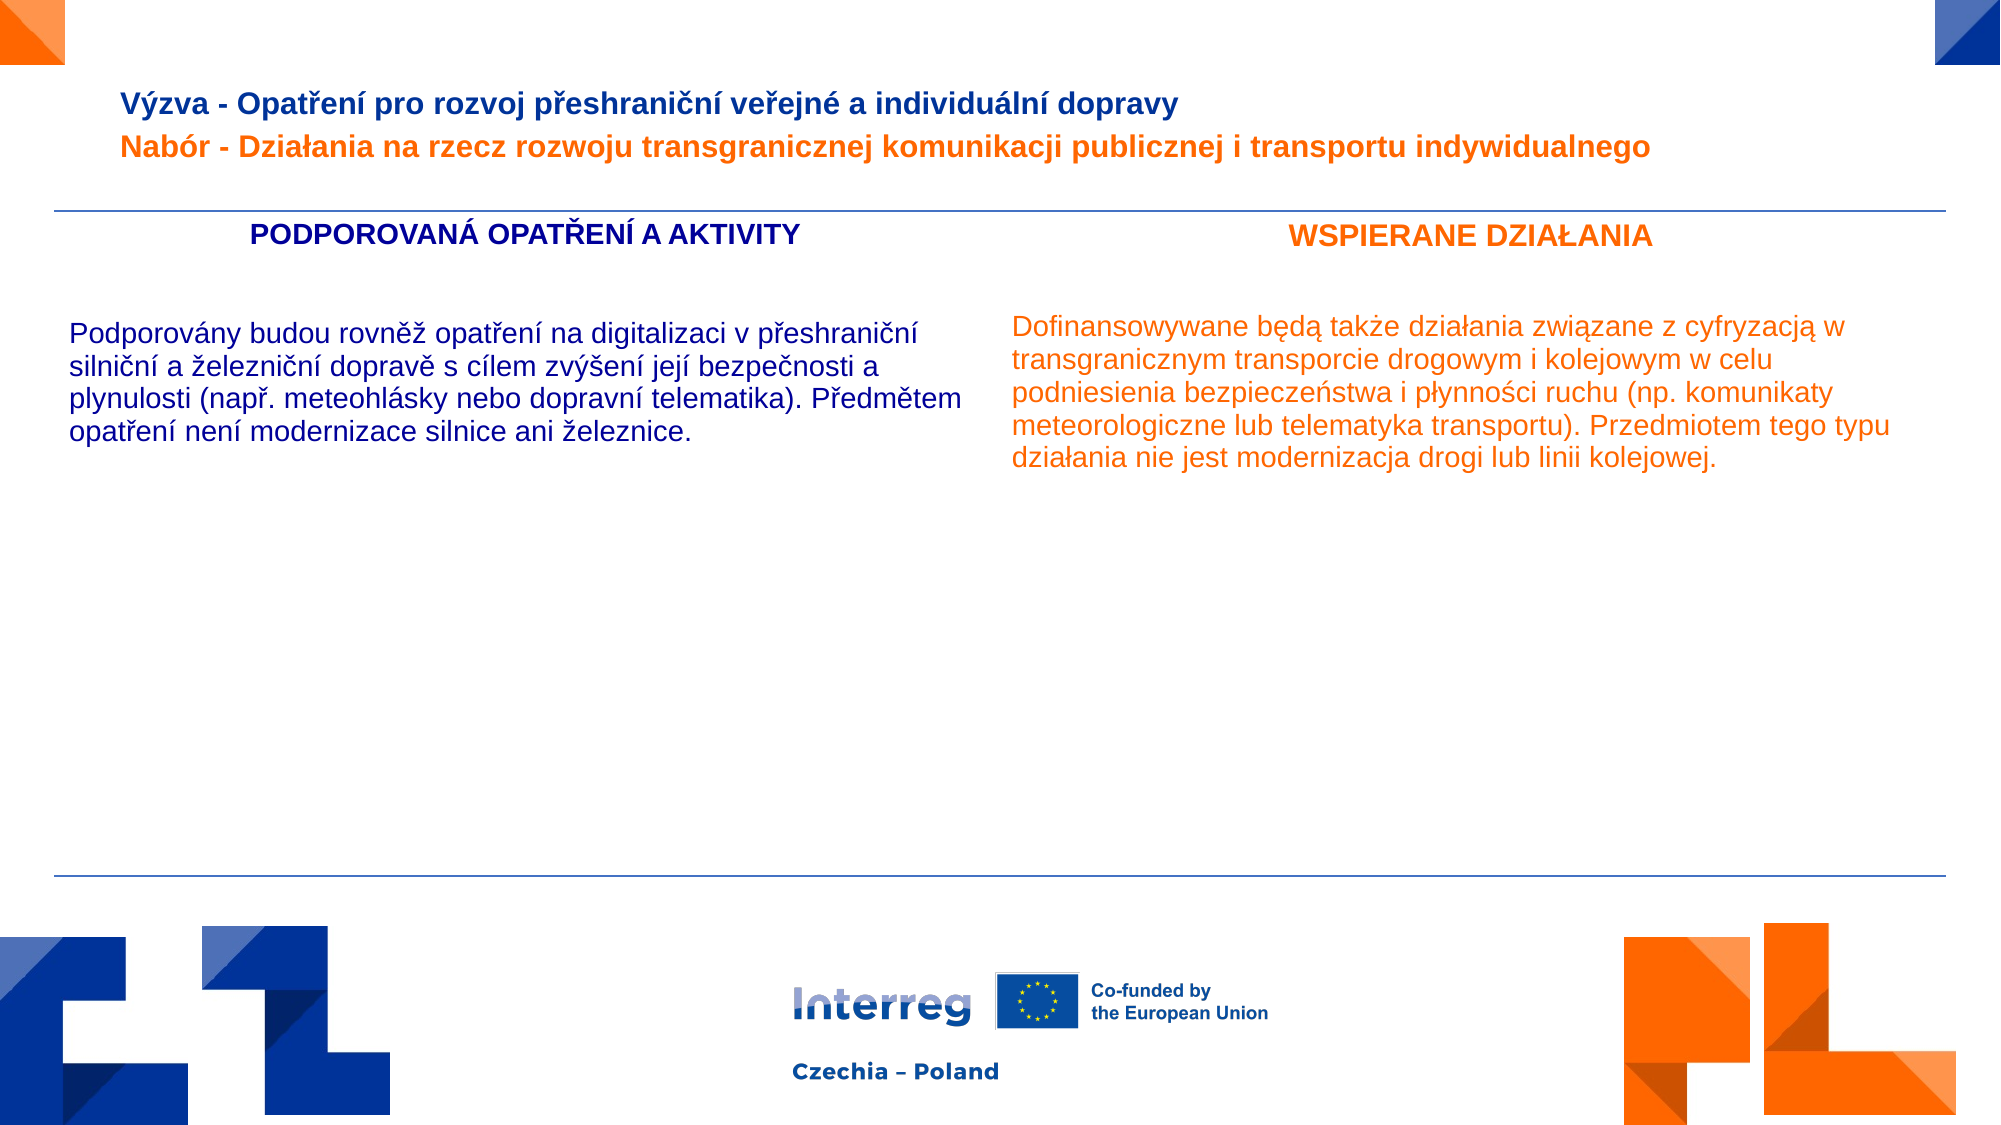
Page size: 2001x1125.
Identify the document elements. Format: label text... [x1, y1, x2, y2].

title Výzva - Opatření pro rozvoj přeshraniční veřejné a individuální dopravy Nabór - Działania na rzecz rozwoju transgranicznej komunikacji publicznej i transportu indywidualnego [105, 59, 1896, 182]
picture [1764, 923, 1956, 1115]
picture [790, 969, 1272, 1085]
picture [1624, 937, 1750, 1125]
picture [0, 0, 65, 65]
table_header WSPIERANE DZIAŁANIA Dofinansowywane będą także działania związane z cyfryzacją w transgranicznym transporcie drogowym i kolejowym w celu podniesienia bezpieczeństwa i płynności ruchu (np. komunikaty meteorologiczne lub telematyka transportu). Przedmiotem tego typu działania nie jest modernizacja drogi lub linii kolejowej. [997, 212, 1946, 875]
picture [0, 937, 188, 1125]
table_header PODPOROVANÁ OPATŘENÍ A AKTIVITY Podporovány budou rovněž opatření na digitalizaci v přeshraniční silniční a železniční dopravě s cílem zvýšení její bezpečnosti a plynulosti (např. meteohlásky nebo dopravní telematika). Předmětem opatření není modernizace silnice ani železnice. [54, 212, 997, 875]
picture [201, 926, 390, 1115]
picture [1935, 0, 2000, 65]
